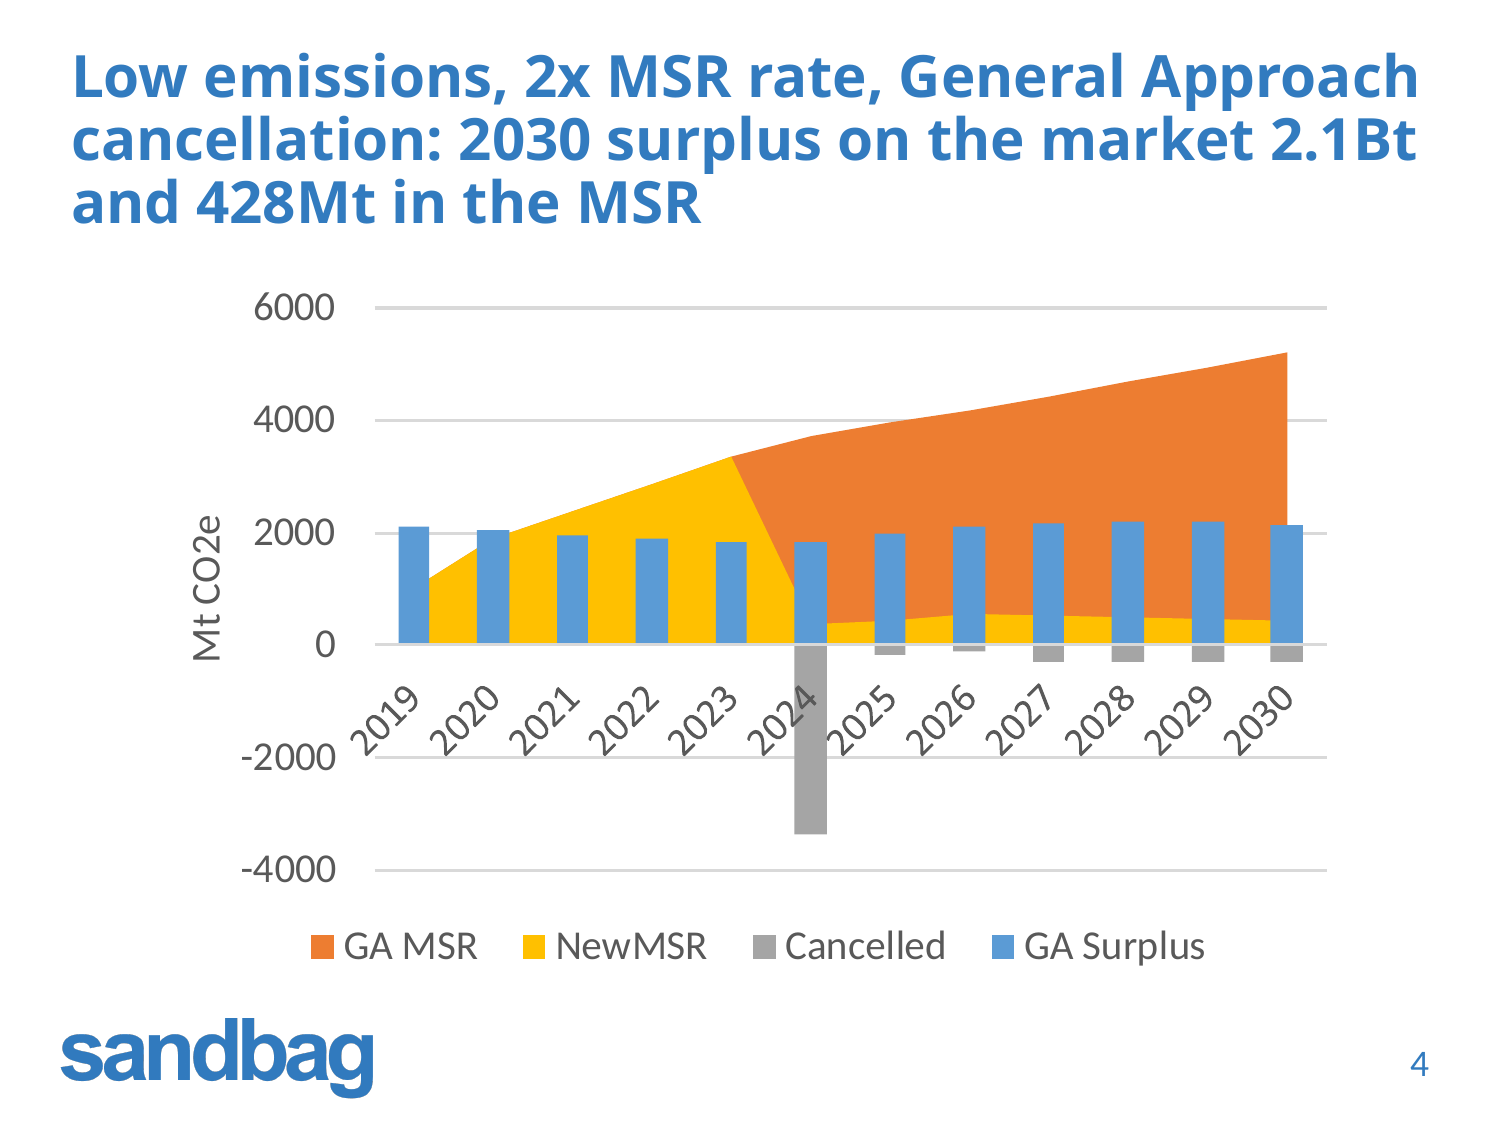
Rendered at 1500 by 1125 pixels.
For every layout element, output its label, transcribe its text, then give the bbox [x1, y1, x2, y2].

picture [137, 266, 1363, 1002]
picture [56, 1013, 381, 1102]
title Low emissions, 2x MSR rate, General Approach cancellation: 2030 surplus on the market 2.1Bt and 428Mt in the MSR [56, 33, 1444, 251]
slide_number 3 [1106, 1031, 1444, 1091]
